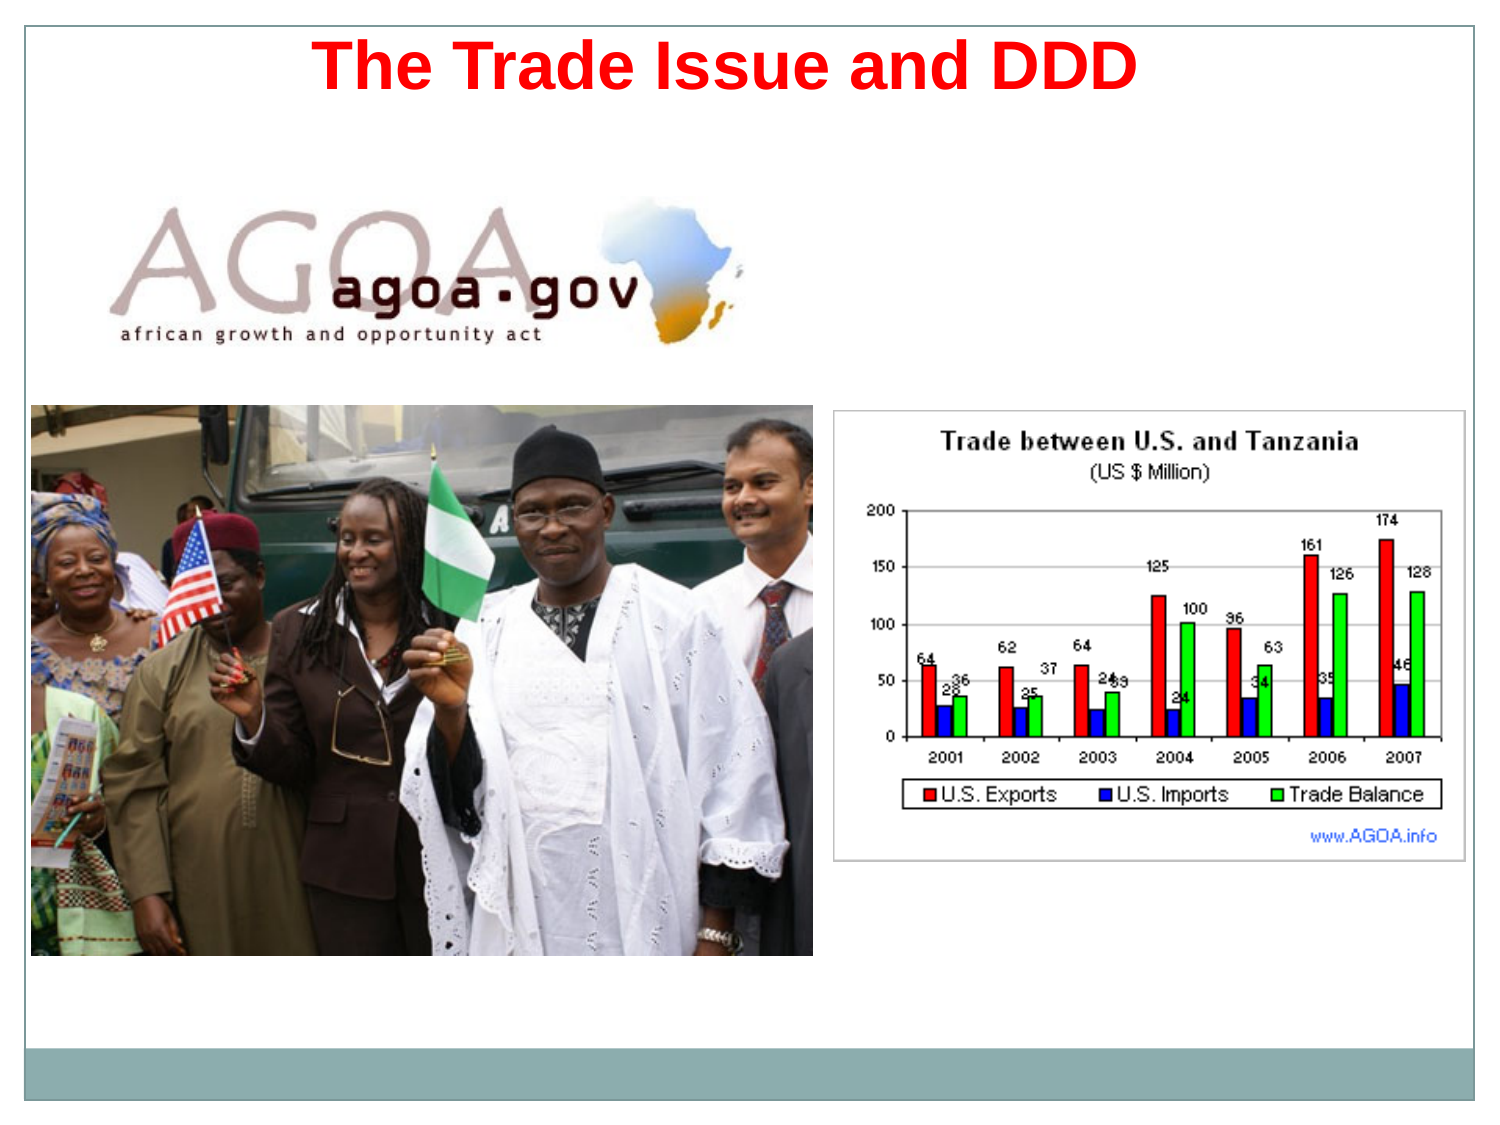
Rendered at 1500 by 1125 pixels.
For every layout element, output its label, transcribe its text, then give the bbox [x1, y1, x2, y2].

picture [833, 410, 1466, 863]
picture [107, 196, 749, 350]
title The Trade Issue and DDD [0, 0, 1452, 111]
picture [31, 405, 813, 956]
